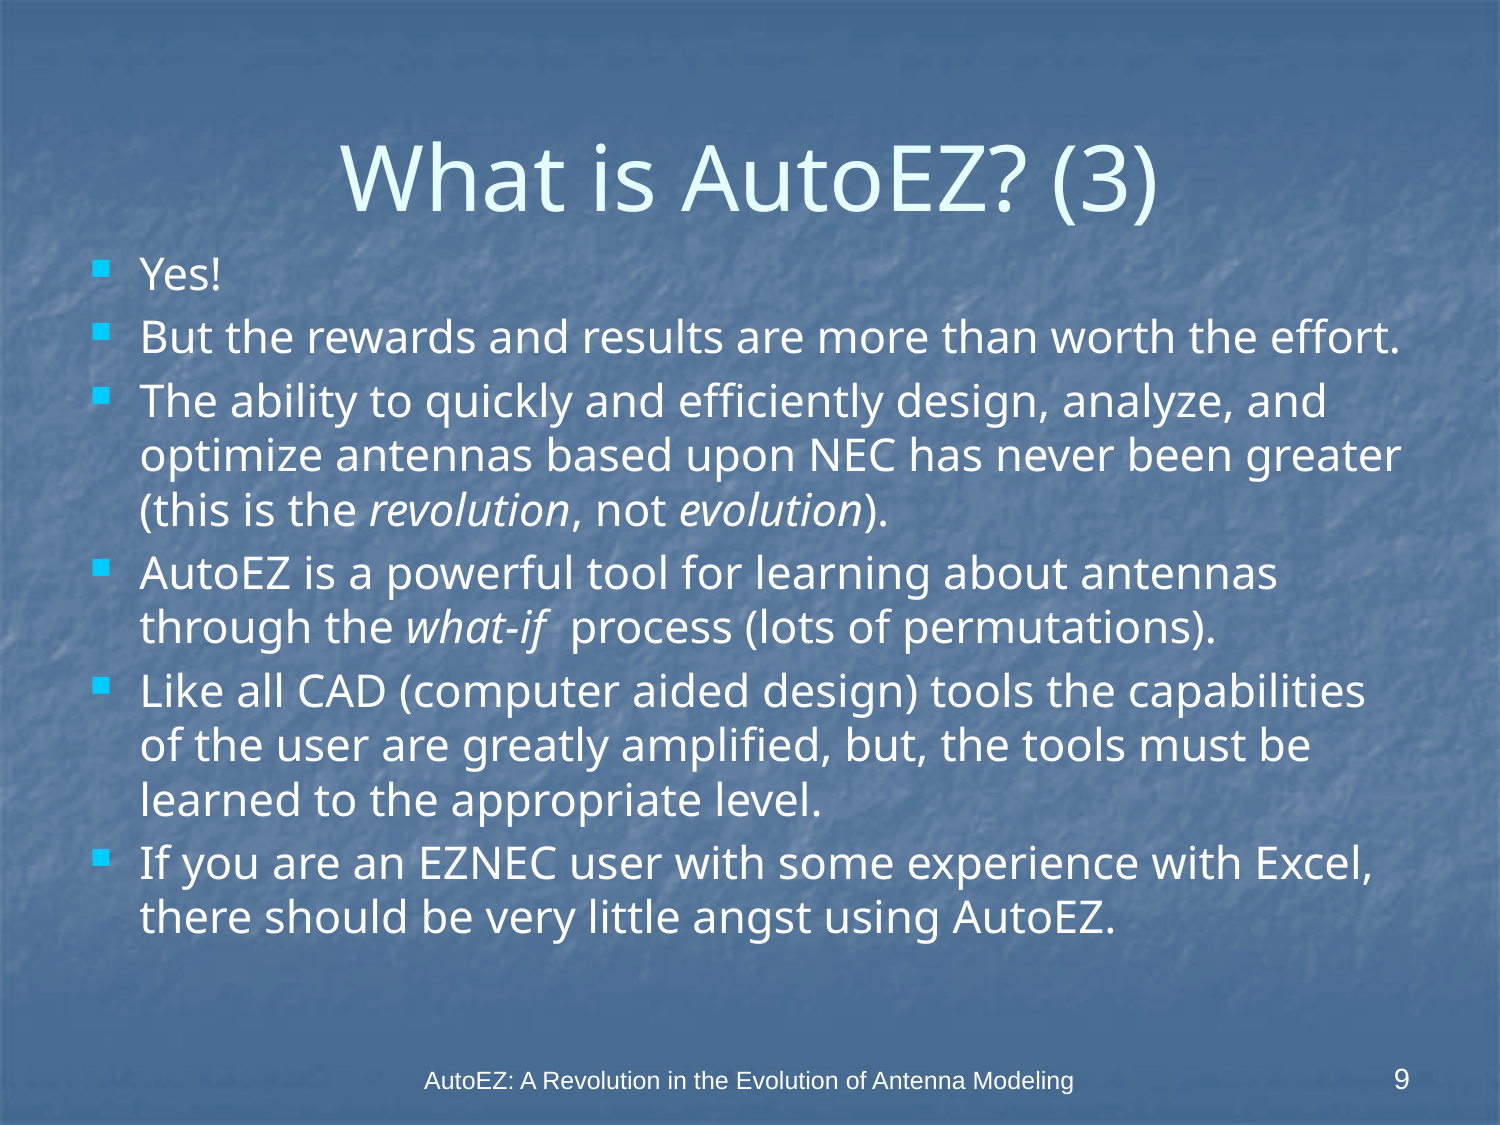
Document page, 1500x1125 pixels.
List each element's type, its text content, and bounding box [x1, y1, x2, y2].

slide_number 9 [1250, 1024, 1425, 1103]
title What is AutoEZ? (3) [75, 62, 1425, 237]
list Yes! But the rewards and results are more than worth the effort. The ability to quickly and efficiently design, analyze, and optimize antennas based upon NEC has never been greater (this is the revolution, not evolution). AutoEZ is a powerful tool for learning about antennas through the what-if process (lots of permutations). Like all CAD (computer aided design) tools the capabilities of the user are greatly amplified, but, the tools must be learned to the appropriate level. If you are an EZNEC user with some experience with Excel, there should be very little angst using AutoEZ. [75, 237, 1425, 1000]
footer AutoEZ: A Revolution in the Evolution of Antenna Modeling [275, 1024, 1225, 1103]
